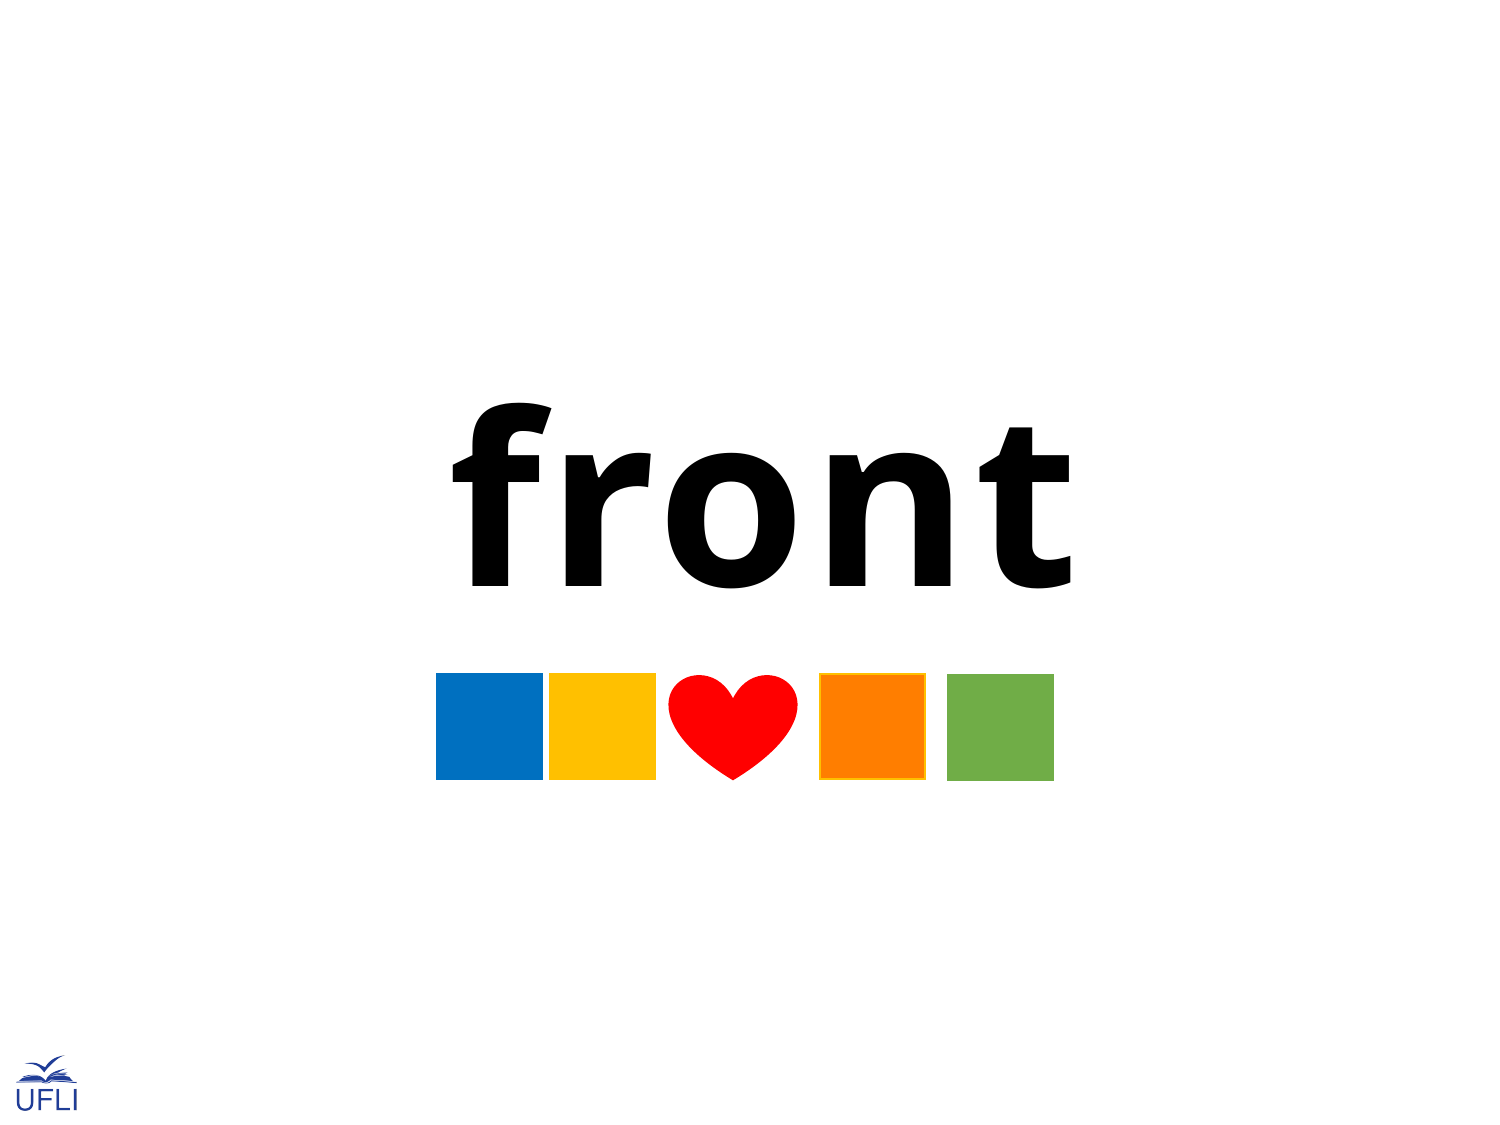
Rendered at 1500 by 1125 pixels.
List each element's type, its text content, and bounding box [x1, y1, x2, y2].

text_box [668, 675, 798, 781]
picture [12, 1053, 81, 1114]
text_box [819, 673, 926, 780]
text_box [549, 673, 656, 780]
text_box [947, 674, 1054, 781]
text_box [436, 673, 543, 780]
text_box front [13, 338, 1500, 642]
